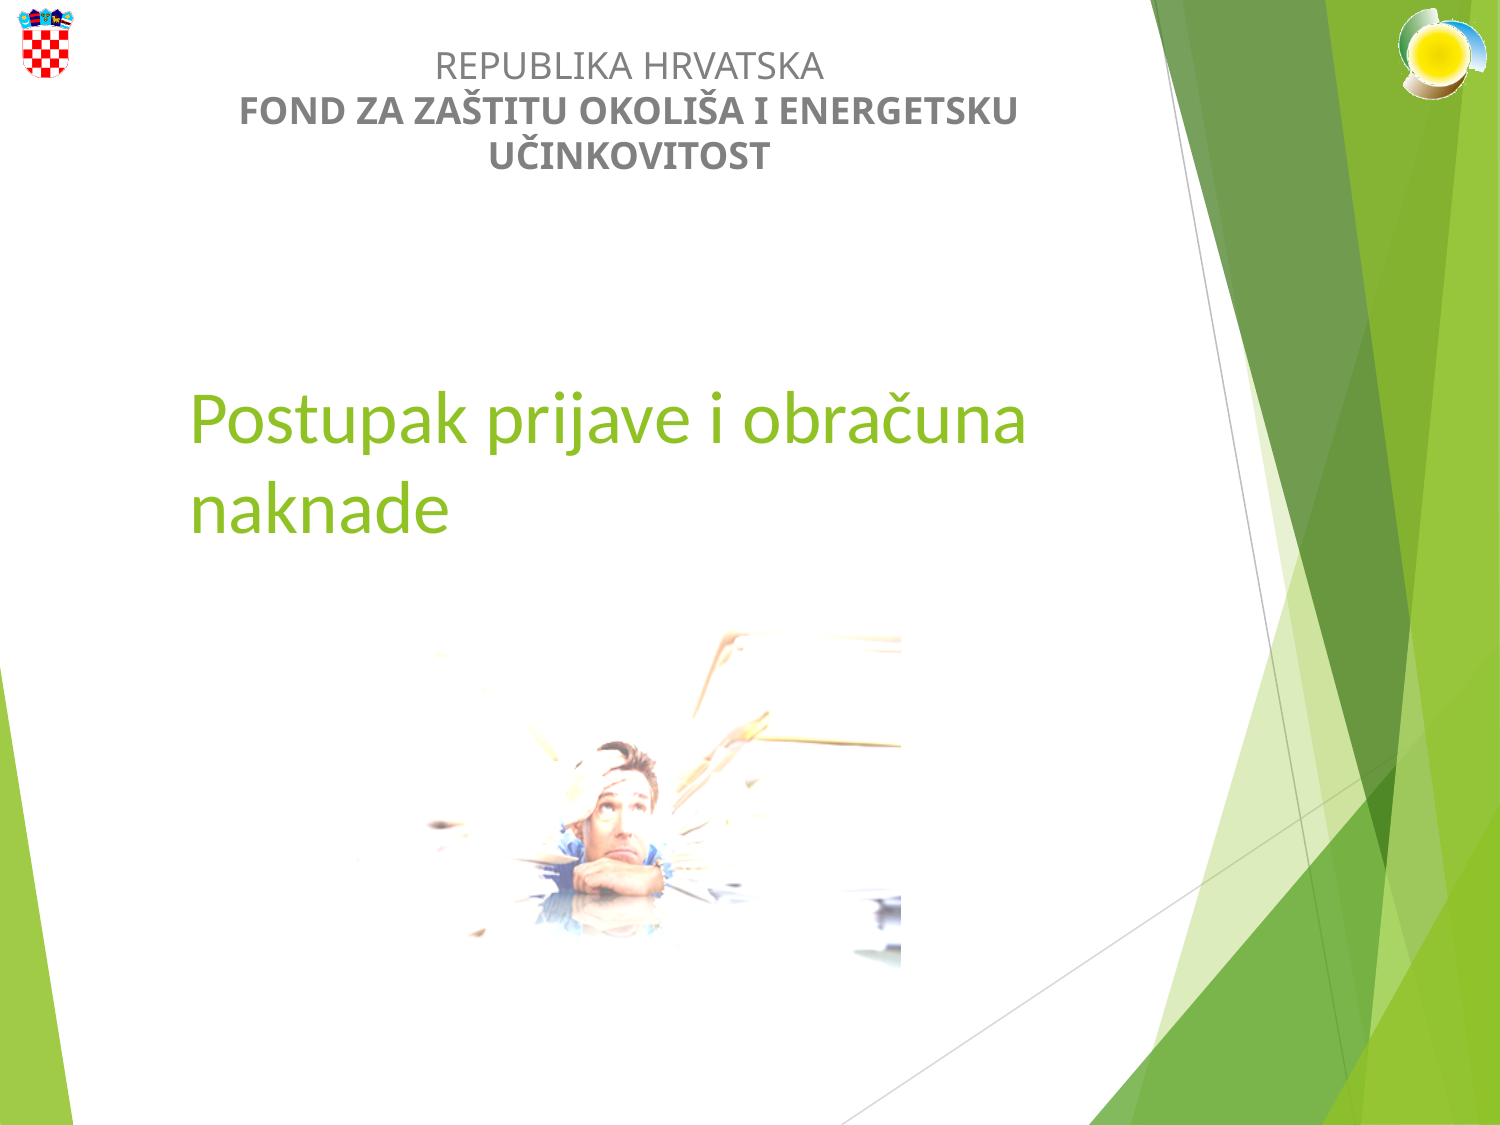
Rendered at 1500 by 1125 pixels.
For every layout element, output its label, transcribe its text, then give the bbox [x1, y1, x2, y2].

picture [357, 625, 901, 981]
title Postupak prijave i obračuna naknade [88, 361, 1130, 646]
picture [1397, 7, 1487, 100]
text_box REPUBLIKA HRVATSKA FOND ZA ZAŠTITU OKOLIŠA I ENERGETSKU UČINKOVITOST [88, 19, 1171, 185]
picture [17, 7, 74, 78]
